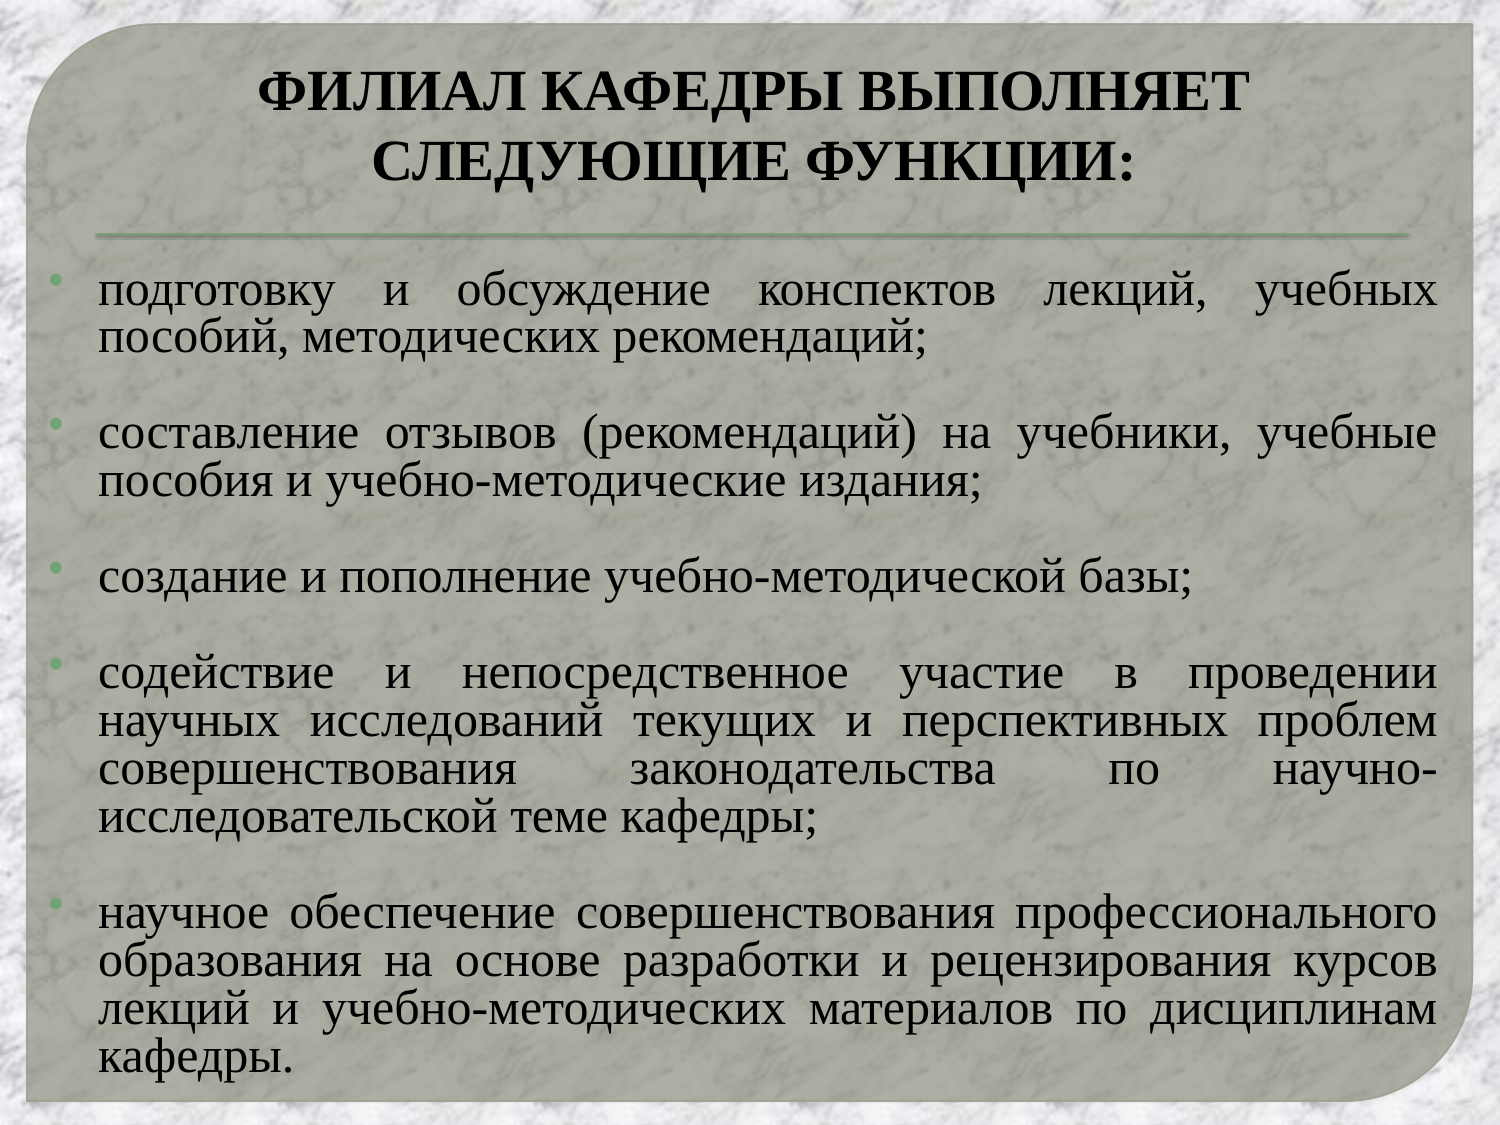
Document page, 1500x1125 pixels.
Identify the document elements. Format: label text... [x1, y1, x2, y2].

title Филиал кафедры выполняет следующие функции: [35, 46, 1465, 270]
list подготовку и обсуждение конспектов лекций, учебных пособий, методических рекомендаций; составление отзывов (рекомендаций) на учебники, учебные пособия и учебно-методические издания; создание и пополнение учебно-методической базы; содействие и непосредственное участие в проведении научных исследований текущих и перспективных проблем совершенствования законодательства по научно-исследовательской теме кафедры; научное обеспечение совершенствования профессионального образования на основе разработки и рецензирования курсов лекций и учебно-методических материалов по дисциплинам кафедры. [34, 198, 1454, 1091]
